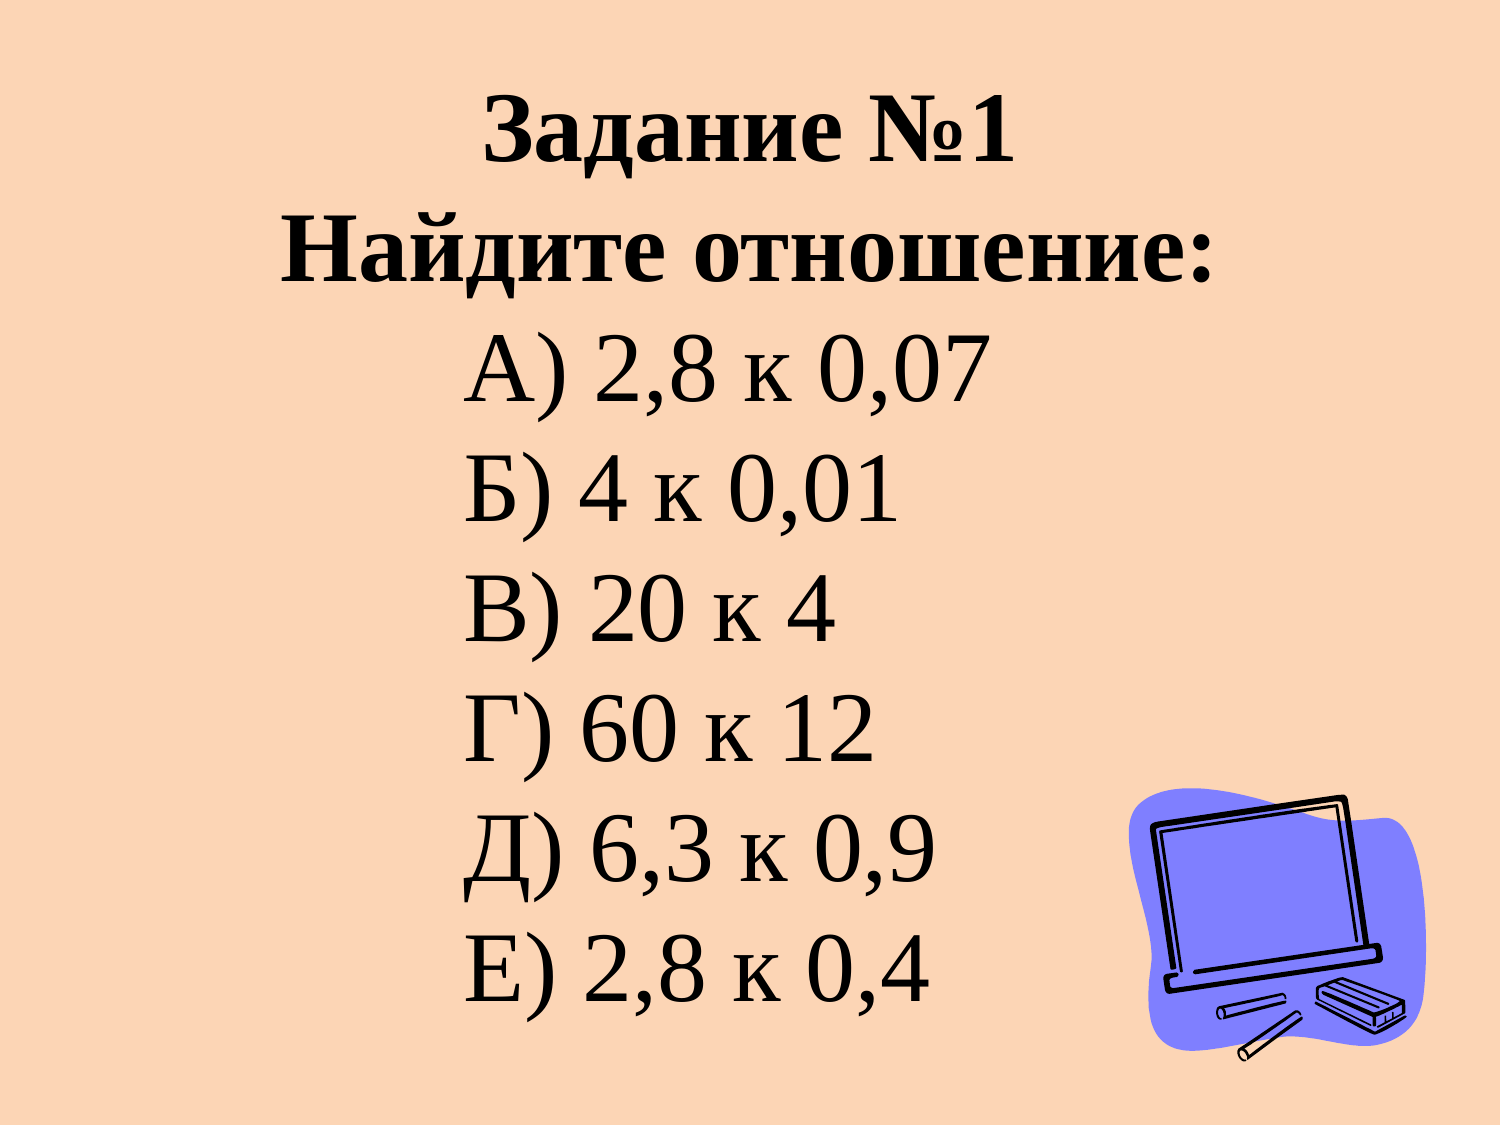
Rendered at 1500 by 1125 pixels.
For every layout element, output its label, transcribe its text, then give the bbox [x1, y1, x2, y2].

text_box Задание №1 Найдите отношение: А) 2,8 к 0,07 Б) 4 к 0,01 В) 20 к 4 Г) 60 к 12 Д) 6,3 к 0,9 Е) 2,8 к 0,4 [64, 54, 1436, 1029]
picture [1127, 786, 1427, 1063]
